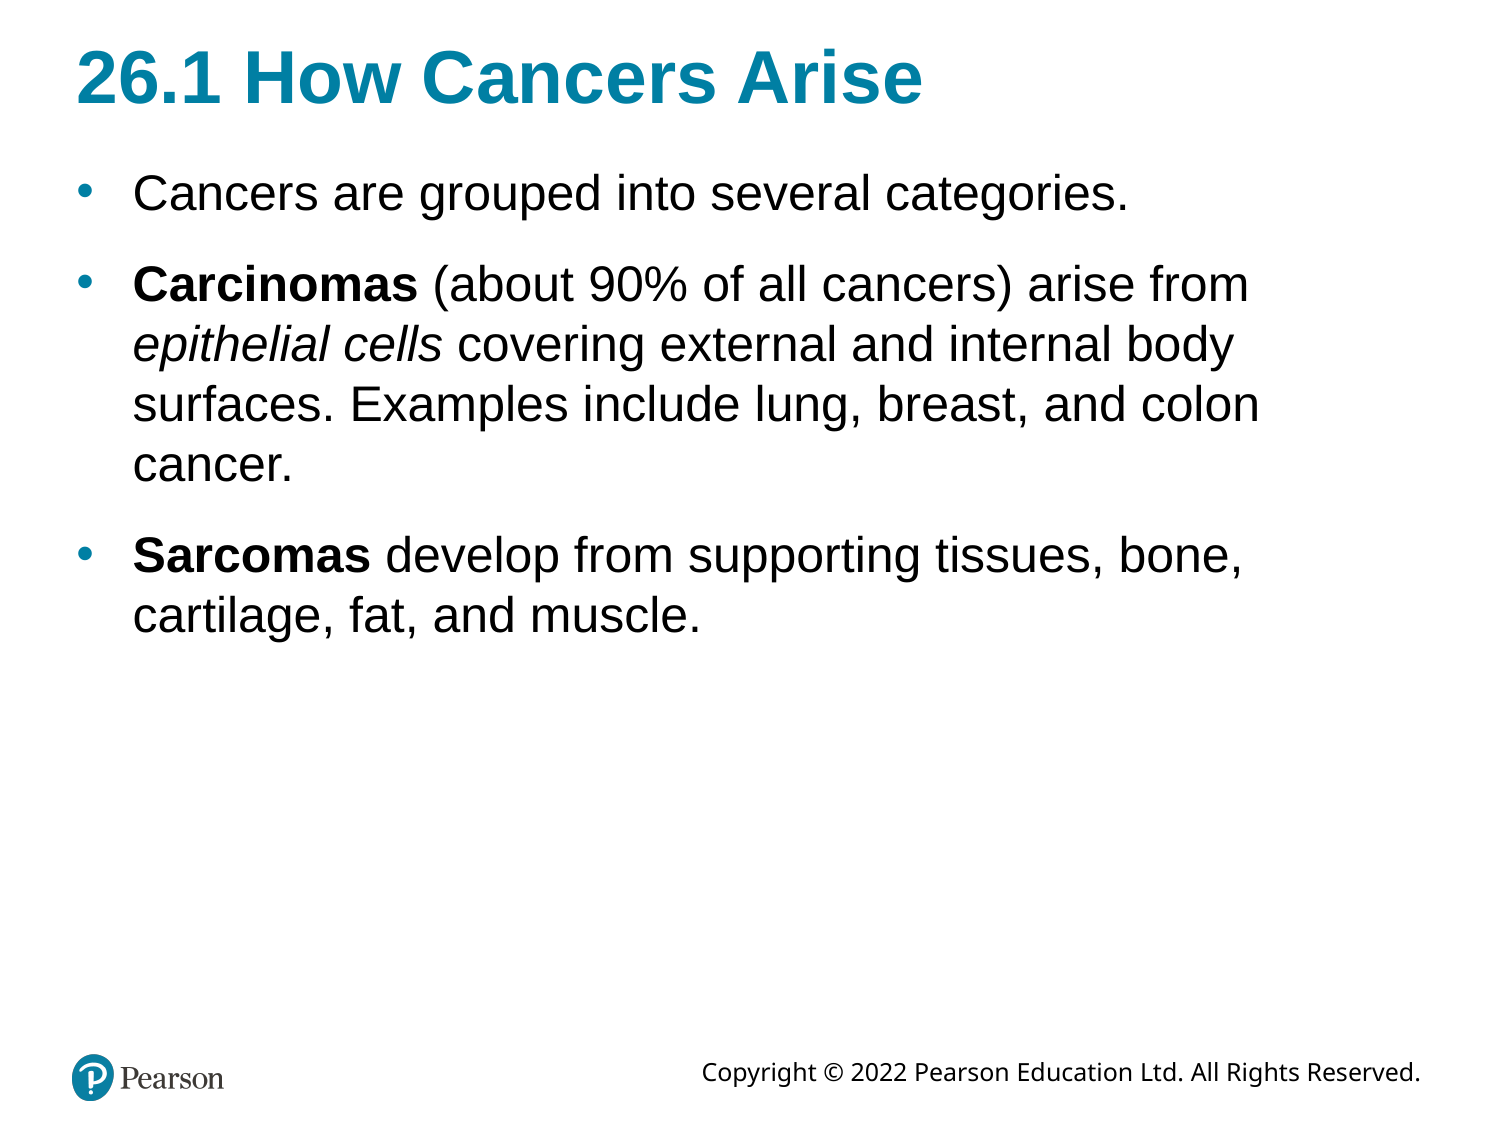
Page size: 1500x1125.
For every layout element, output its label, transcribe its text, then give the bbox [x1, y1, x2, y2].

picture [80, 1063, 106, 1088]
picture [72, 1054, 88, 1070]
list Cancers are grouped into several categories. Carcinomas (about 90% of all cancers) arise from epithelial cells covering external and internal body surfaces. Examples include lung, breast, and colon cancer. Sarcomas develop from supporting tissues, bone, cartilage, fat, and muscle. [76, 160, 1433, 686]
picture [72, 1087, 83, 1101]
title 26.1 How Cancers Arise [76, 12, 1433, 134]
picture [98, 1054, 224, 1101]
